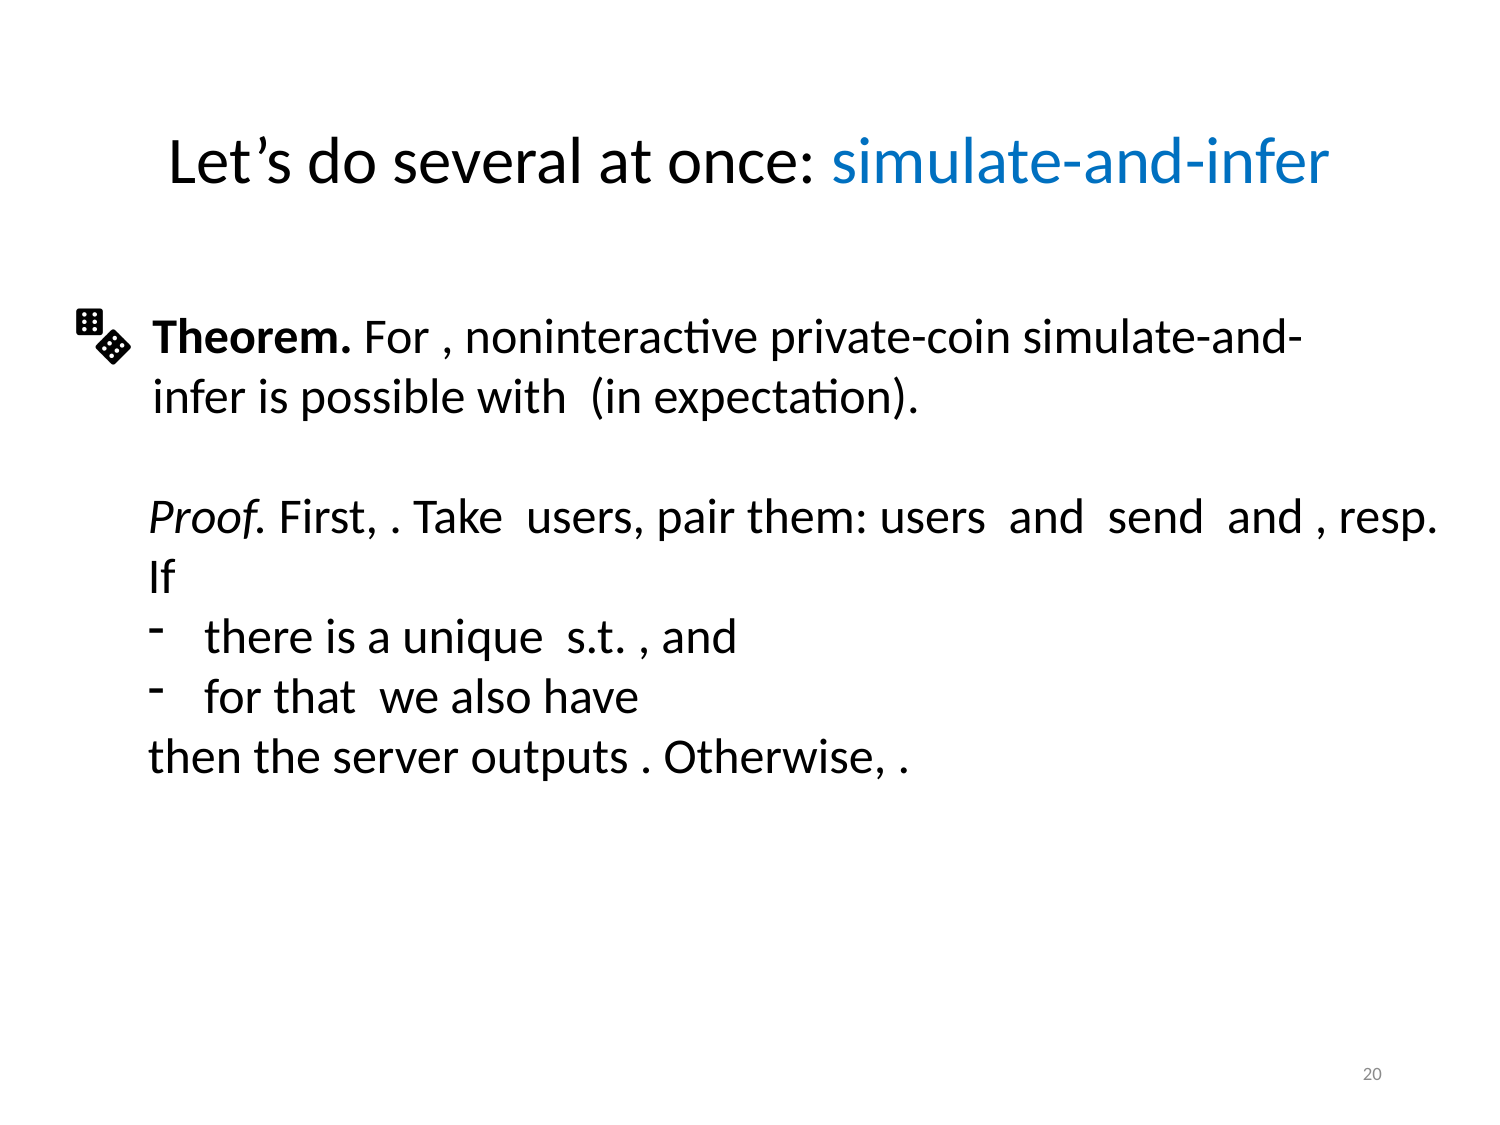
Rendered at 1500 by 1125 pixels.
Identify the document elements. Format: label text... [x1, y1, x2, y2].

picture [68, 301, 139, 372]
list Let’s do several at once: simulate-and-infer [103, 118, 1397, 296]
slide_number 20 [1059, 1042, 1397, 1103]
